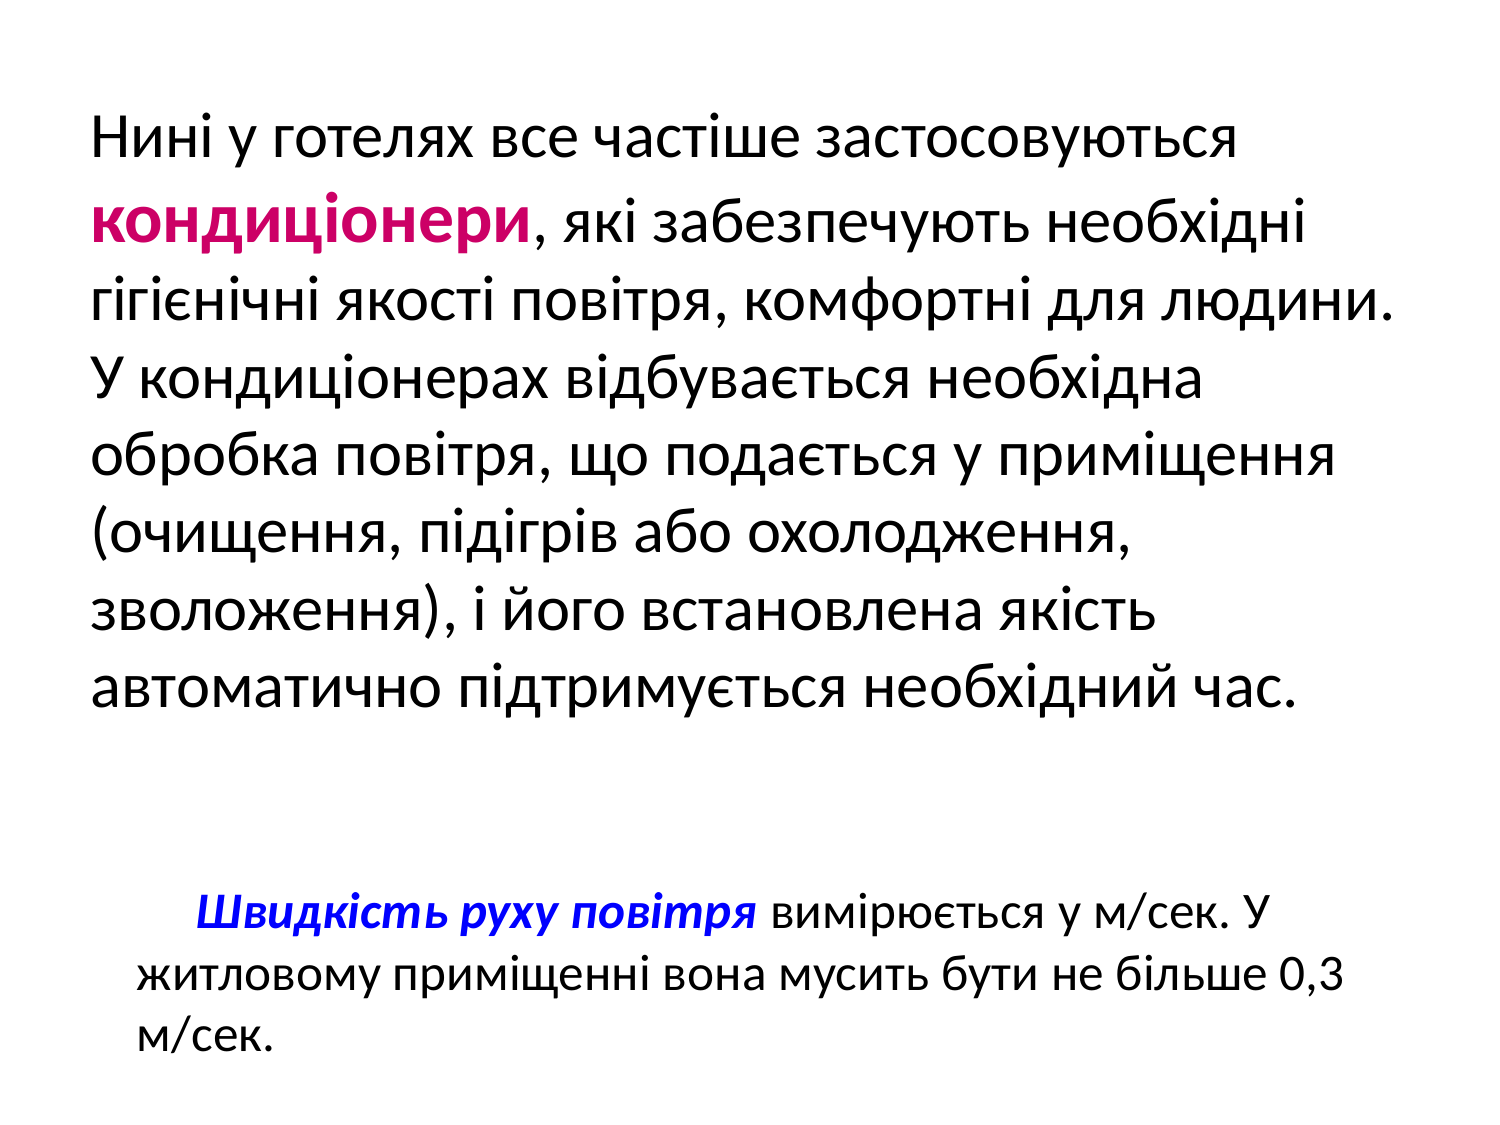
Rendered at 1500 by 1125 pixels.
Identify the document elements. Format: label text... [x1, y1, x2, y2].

title Нині у готелях все частіше застосовуються кондиціонери, які забезпечують необхідні гігієнічні якості повітря, комфортні для людини. У кондиціонерах відбувається необхідна обробка повітря, що подається у приміщення (очищення, підігрів або охолодження, зволоження), і його встановлена якість автоматично підтримується необхідний час. [75, 45, 1425, 846]
list Швидкість руху повітря вимірюється у м/сек. У житловому приміщенні вона мусить бути не більше 0,3 м/сек. [75, 869, 1425, 1071]
